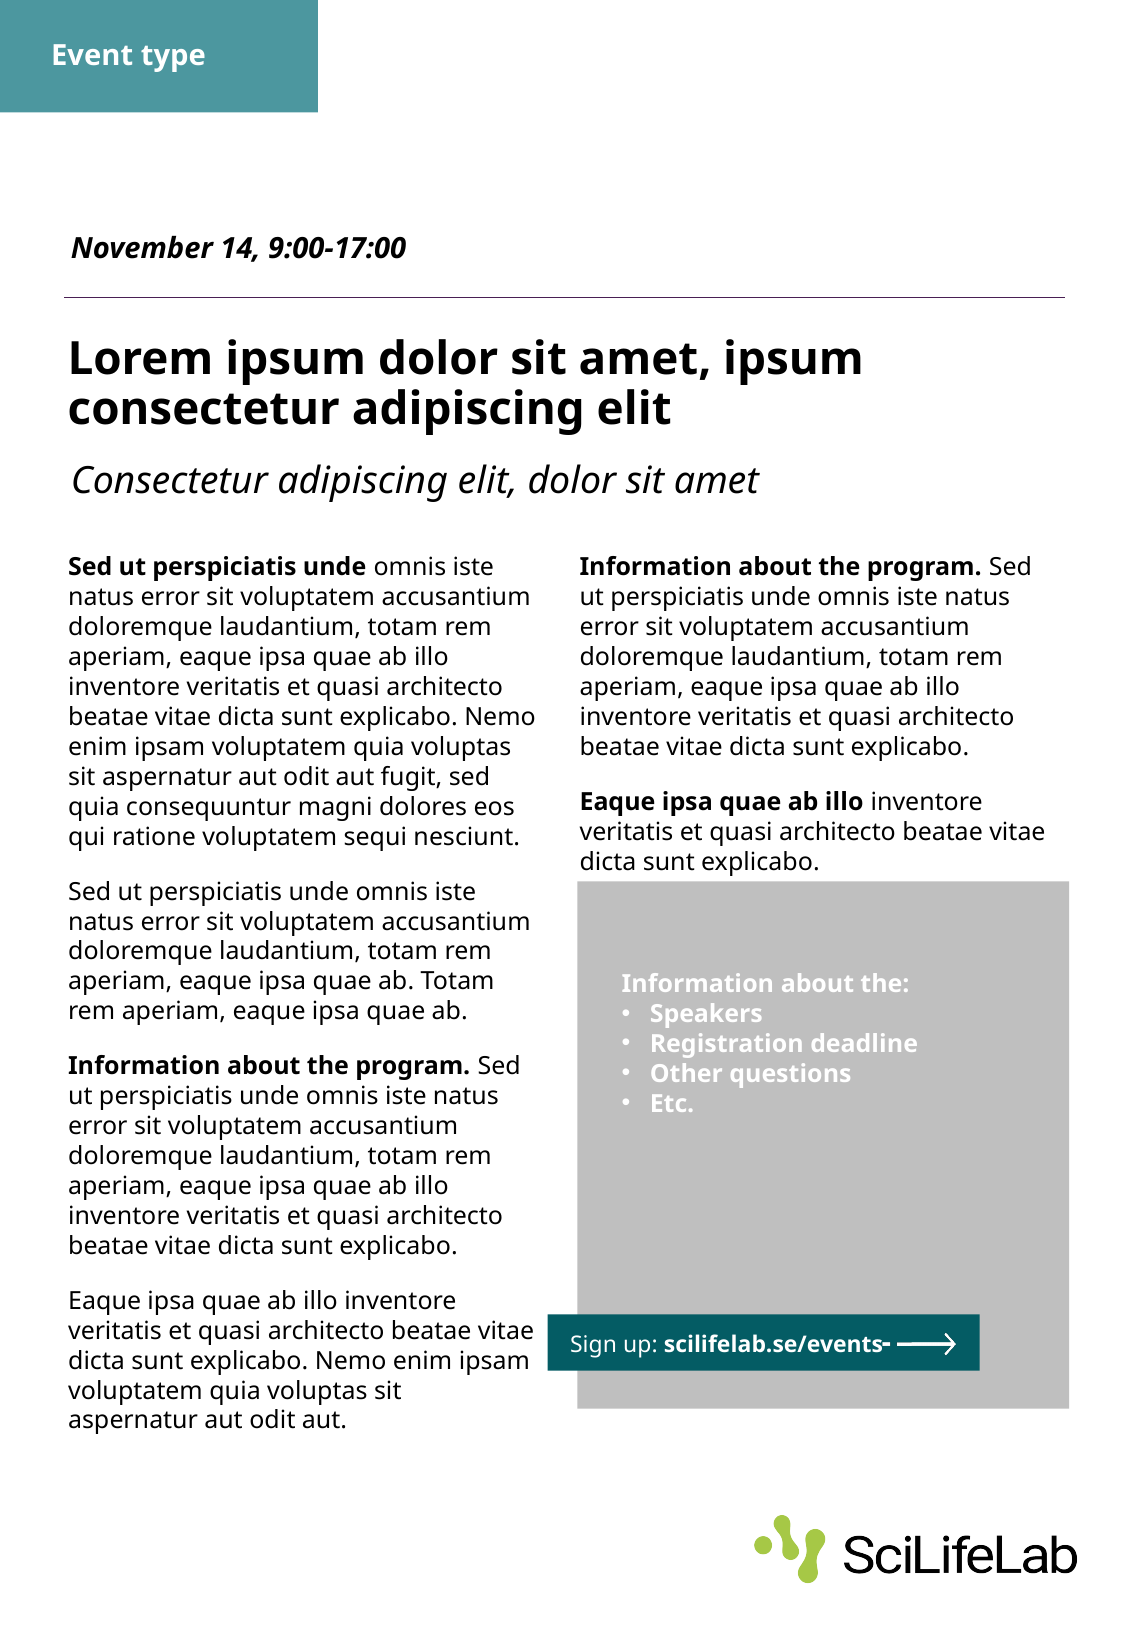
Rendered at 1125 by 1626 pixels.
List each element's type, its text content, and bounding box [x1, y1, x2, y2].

text_box [0, 0, 319, 113]
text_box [547, 1301, 1006, 1387]
text_box Information about the program. Sed ut perspiciatis unde omnis iste natus error sit voluptatem accusantium doloremque laudantium, totam rem aperiam, eaque ipsa quae ab illo inventore veritatis et quasi architecto beatae vitae dicta sunt explicabo. Eaque ipsa quae ab illo inventore veritatis et quasi architecto beatae vitae dicta sunt explicabo. [564, 543, 1064, 883]
text_box Information about the: Speakers Registration deadline Other questions Etc. [606, 960, 1040, 1125]
text_box Sed ut perspiciatis unde omnis iste natus error sit voluptatem accusantium doloremque laudantium, totam rem aperiam, eaque ipsa quae ab illo inventore veritatis et quasi architecto beatae vitae dicta sunt explicabo. Nemo enim ipsam voluptatem quia voluptas sit aspernatur aut odit aut fugit, sed quia consequuntur magni dolores eos qui ratione voluptatem sequi nesciunt. Sed ut perspiciatis unde omnis iste natus error sit voluptatem accusantium doloremque laudantium, totam rem aperiam, eaque ipsa quae ab. Totam rem aperiam, eaque ipsa quae ab. Information about the program. Sed ut perspiciatis unde omnis iste natus error sit voluptatem accusantium doloremque laudantium, totam rem aperiam, eaque ipsa quae ab illo inventore veritatis et quasi architecto beatae vitae dicta sunt explicabo. Eaque ipsa quae ab illo inventore veritatis et quasi architecto beatae vitae dicta sunt explicabo. Nemo enim ipsam voluptatem quia voluptas sit aspernatur aut odit aut. [53, 543, 552, 1442]
text_box Event type [2, 21, 256, 76]
picture [752, 1513, 1079, 1585]
text_box [576, 880, 1070, 1410]
text_box Lorem ipsum dolor sit amet, ipsum consectetur adipiscing elit [60, 306, 1094, 438]
text_box November 14, 9:00-17:00 [64, 217, 1097, 269]
text_box Consectetur adipiscing elit, dolor sit amet [64, 438, 1097, 506]
